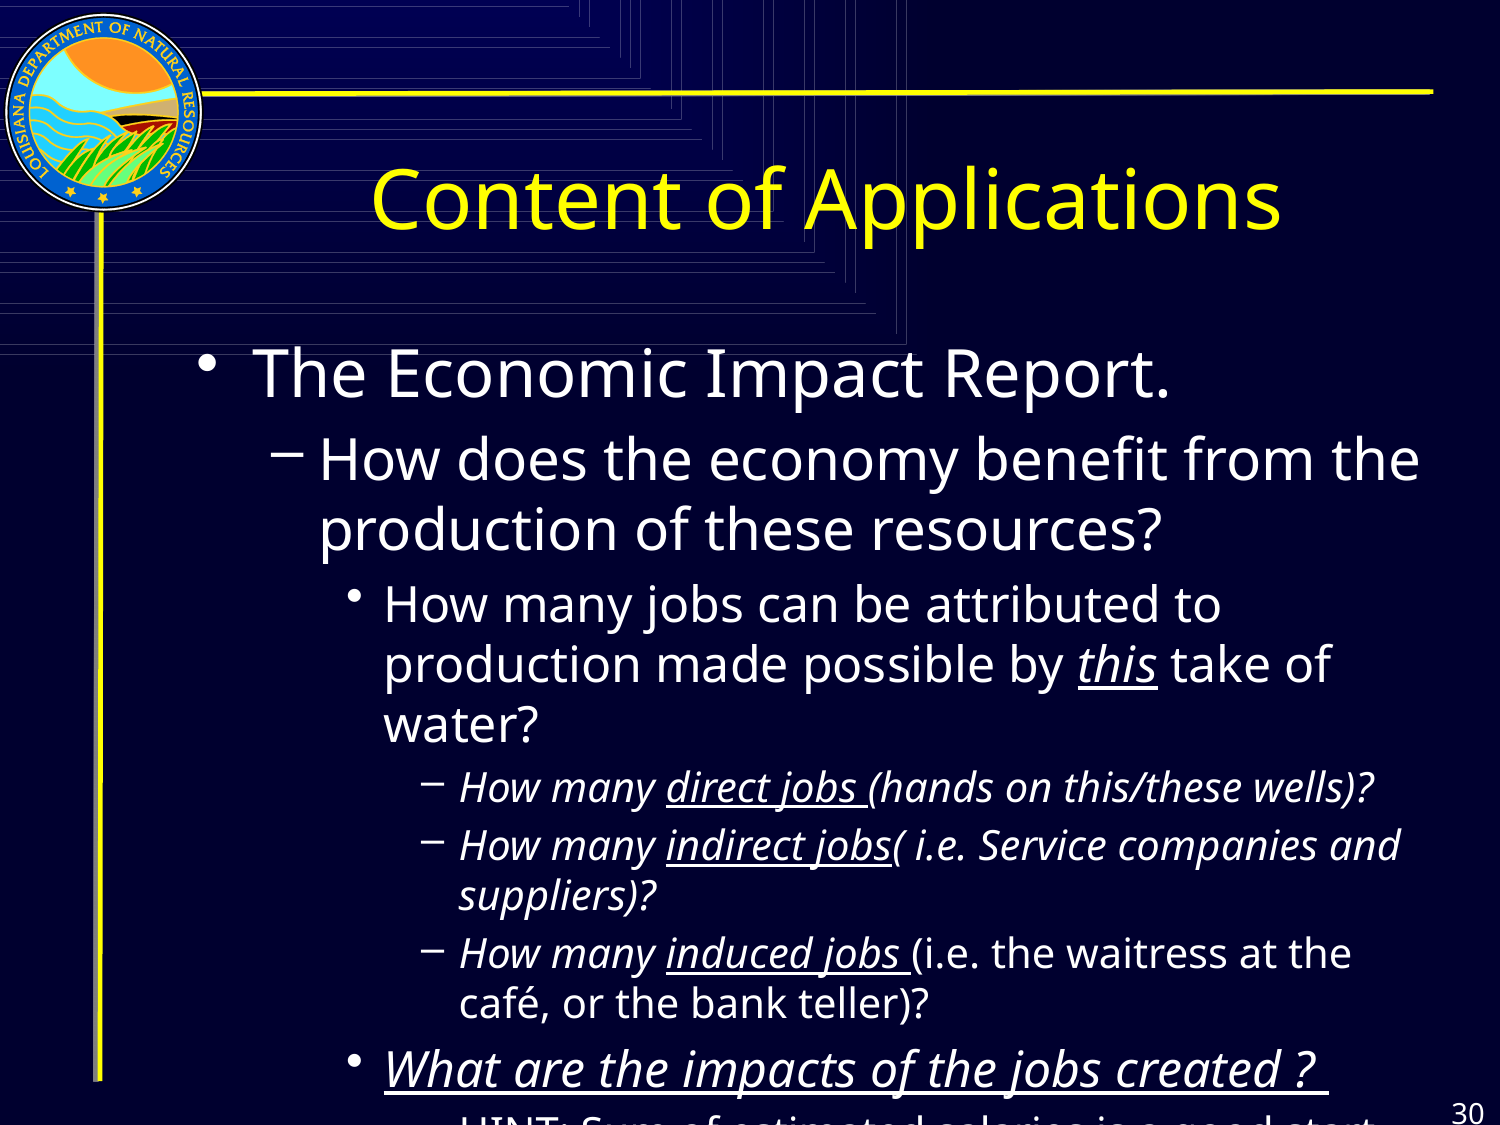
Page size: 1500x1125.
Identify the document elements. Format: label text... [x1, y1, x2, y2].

title Content of Applications [189, 101, 1465, 290]
slide_number 30 [1074, 1087, 1500, 1125]
list The Economic Impact Report. How does the economy benefit from the production of these resources? How many jobs can be attributed to production made possible by this take of water? How many direct jobs (hands on this/these wells)? How many indirect jobs( i.e. Service companies and suppliers)? How many induced jobs (i.e. the waitress at the café, or the bank teller)? What are the impacts of the jobs created ? HINT: Sum of estimated salaries is a good start. [180, 322, 1457, 999]
